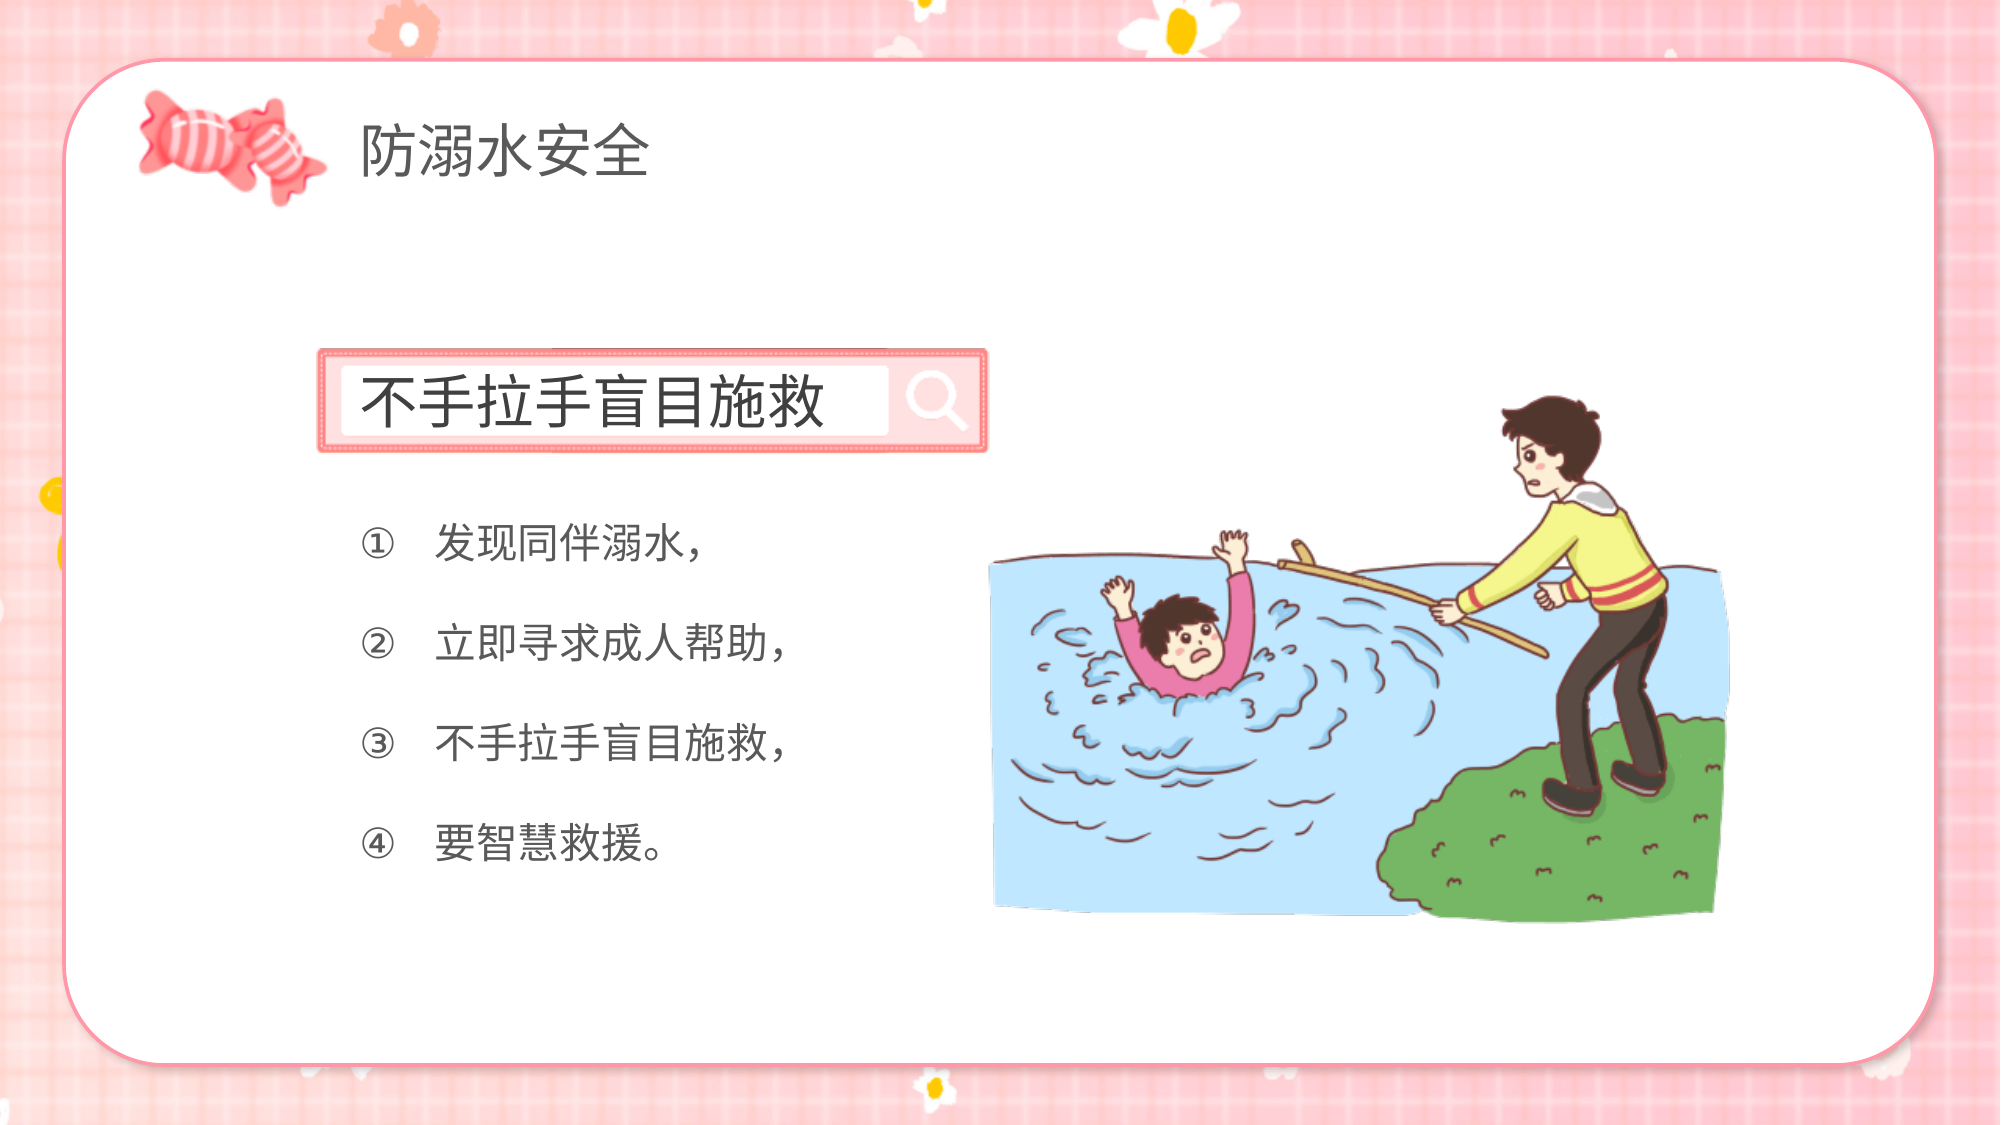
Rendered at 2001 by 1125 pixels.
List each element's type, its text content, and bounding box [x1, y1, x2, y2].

text_box 发现同伴溺水， 立即寻求成人帮助， 不手拉手盲目施救， 要智慧救援。 [344, 569, 946, 875]
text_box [268, 233, 946, 569]
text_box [116, 75, 774, 210]
picture [0, 0, 2000, 1125]
